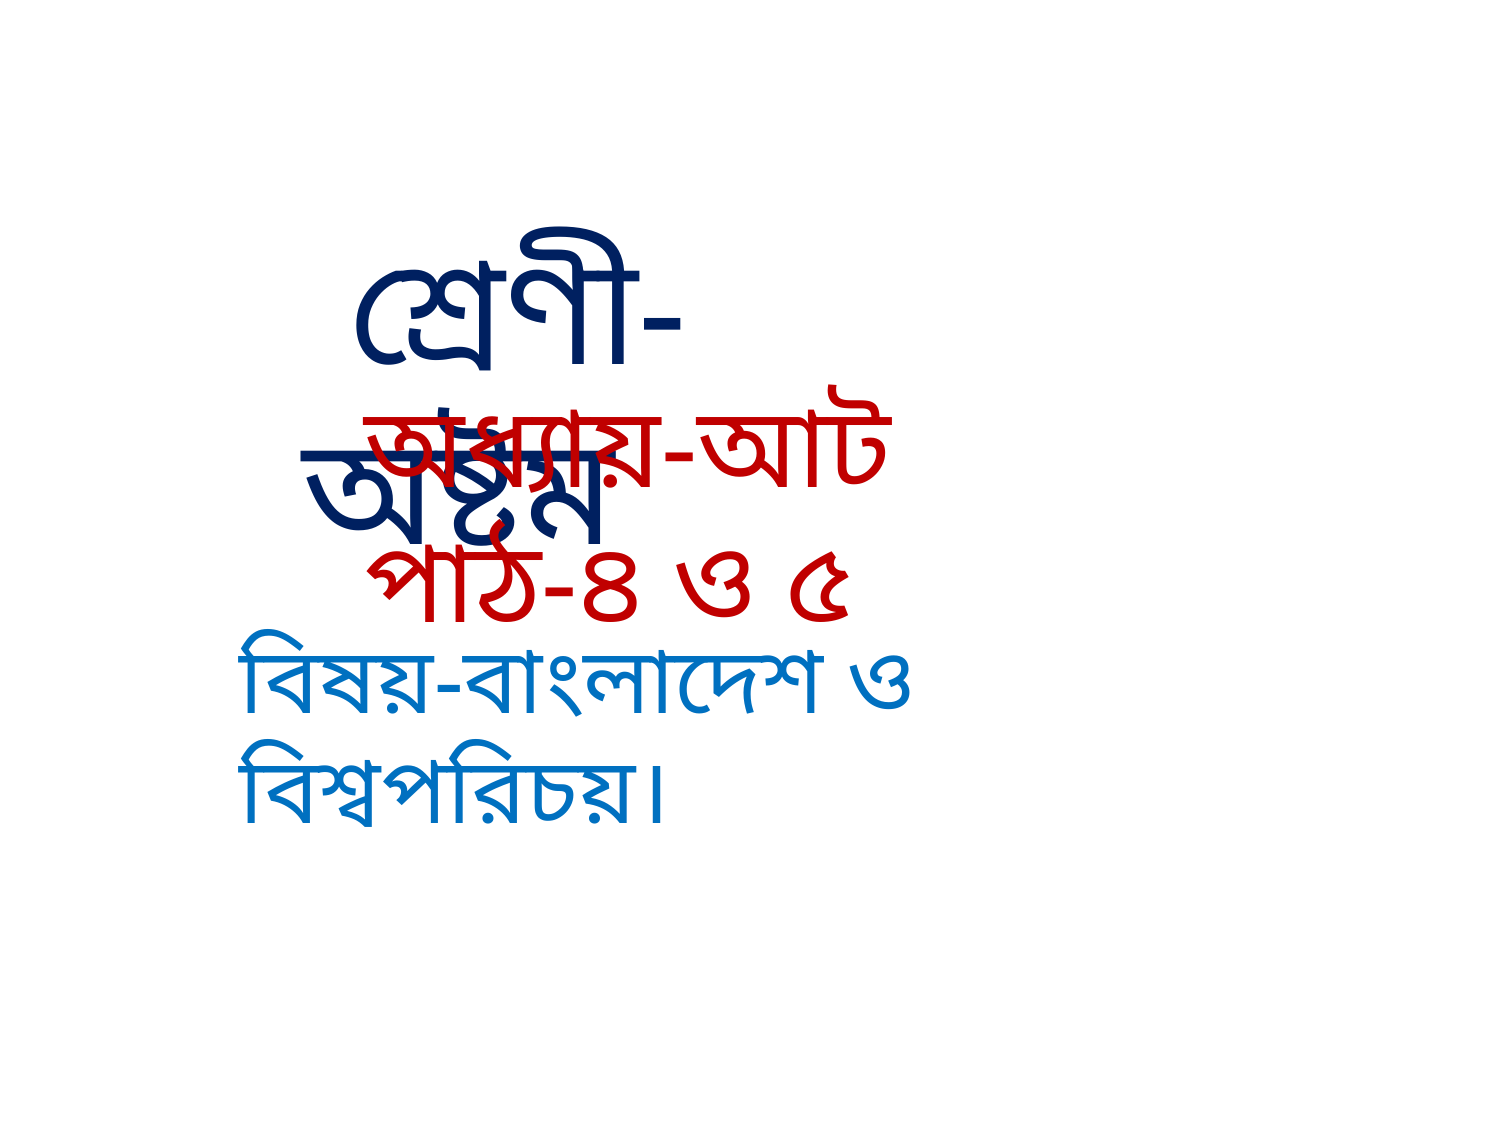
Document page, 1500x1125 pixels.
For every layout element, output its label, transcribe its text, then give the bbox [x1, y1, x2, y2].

text_box শ্রেণী-অষ্টম [287, 206, 896, 582]
text_box বিষয়-বাংলাদেশ ও বিশ্বপরিচয়। [225, 614, 1304, 849]
text_box অধ্যায়-আট পাঠ-৪ ও ৫ [349, 368, 959, 653]
